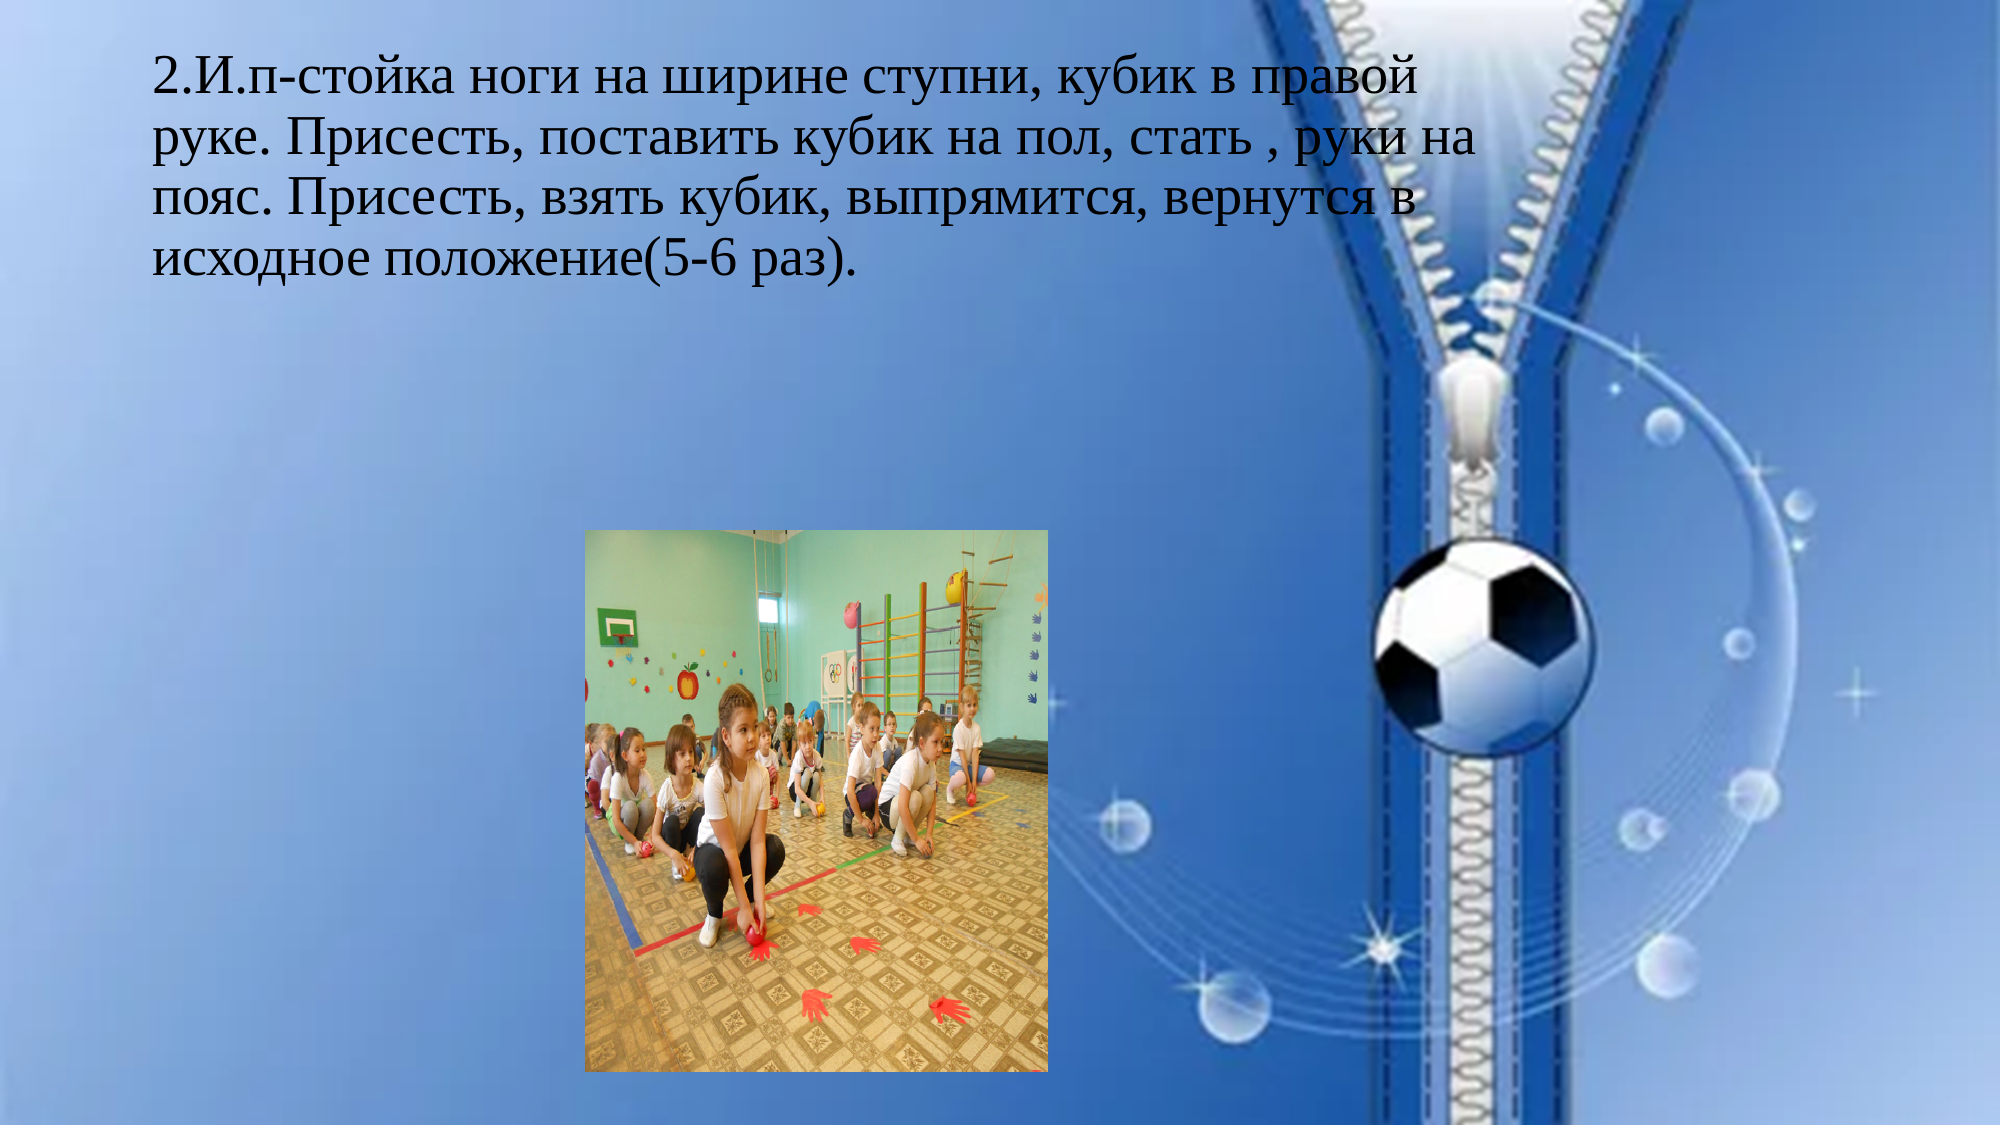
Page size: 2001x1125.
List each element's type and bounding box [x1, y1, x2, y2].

picture [0, 0, 2000, 1125]
list [585, 530, 1048, 1072]
